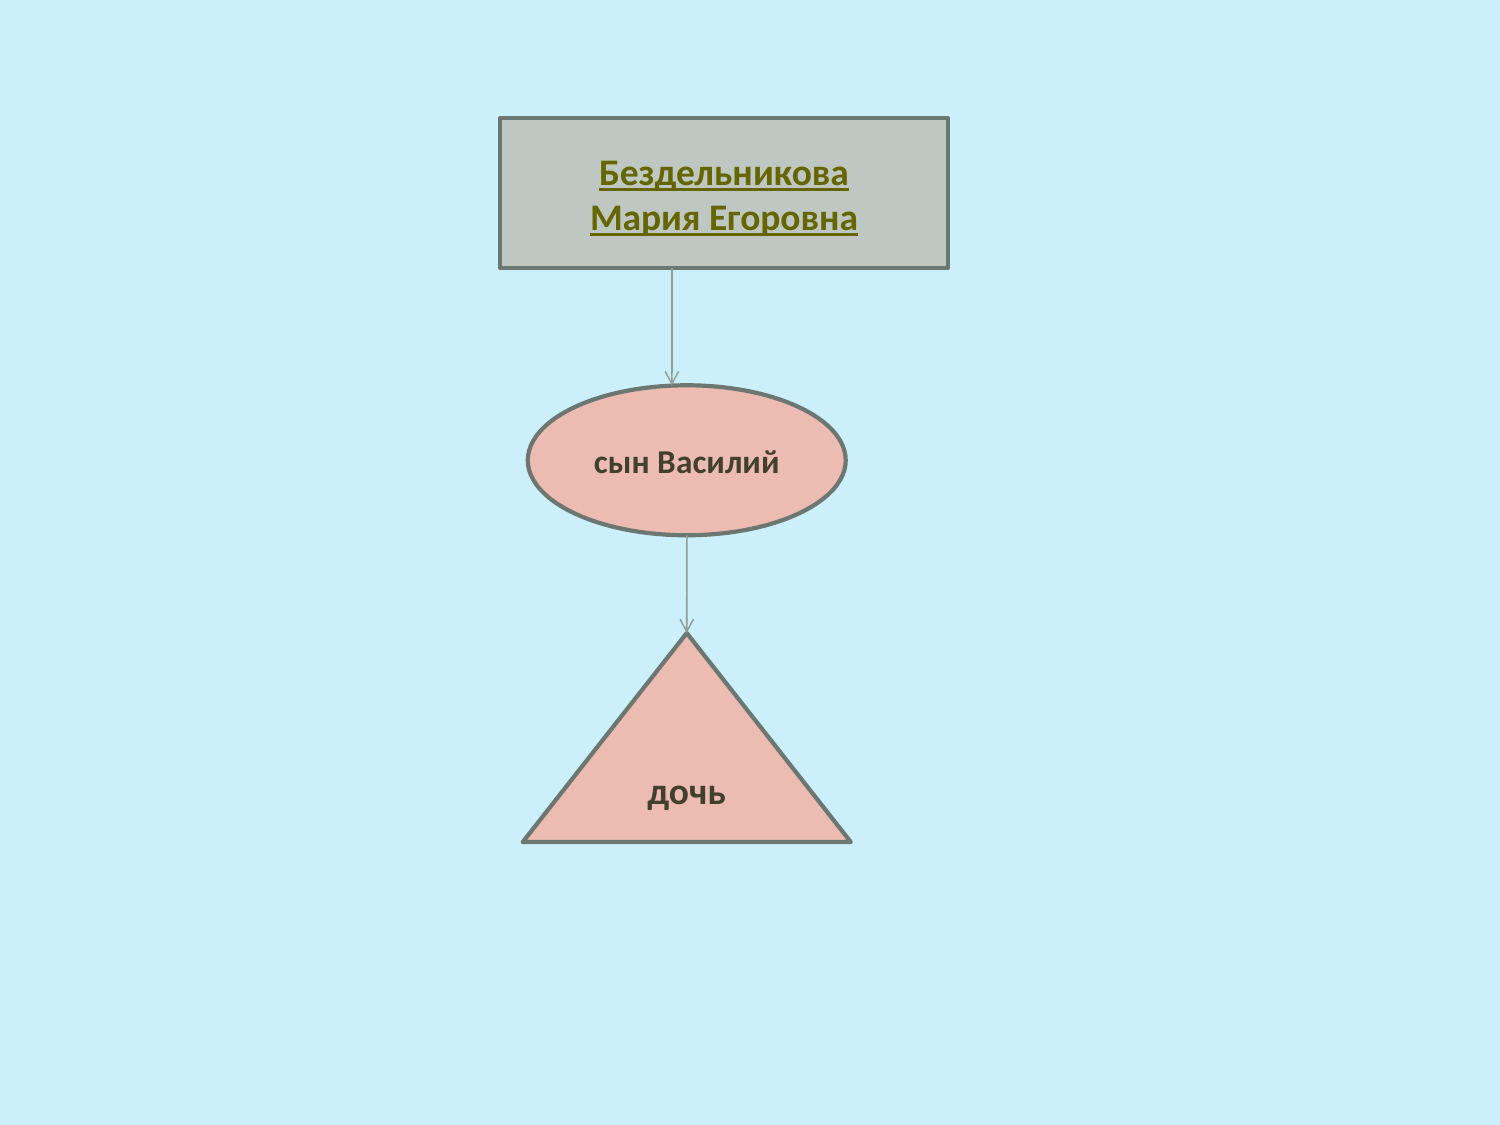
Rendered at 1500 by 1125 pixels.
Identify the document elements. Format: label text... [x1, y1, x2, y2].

text_box сын Василий [525, 383, 848, 538]
text_box дочь [520, 634, 853, 845]
text_box Бездельникова Мария Егоровна [498, 116, 950, 270]
